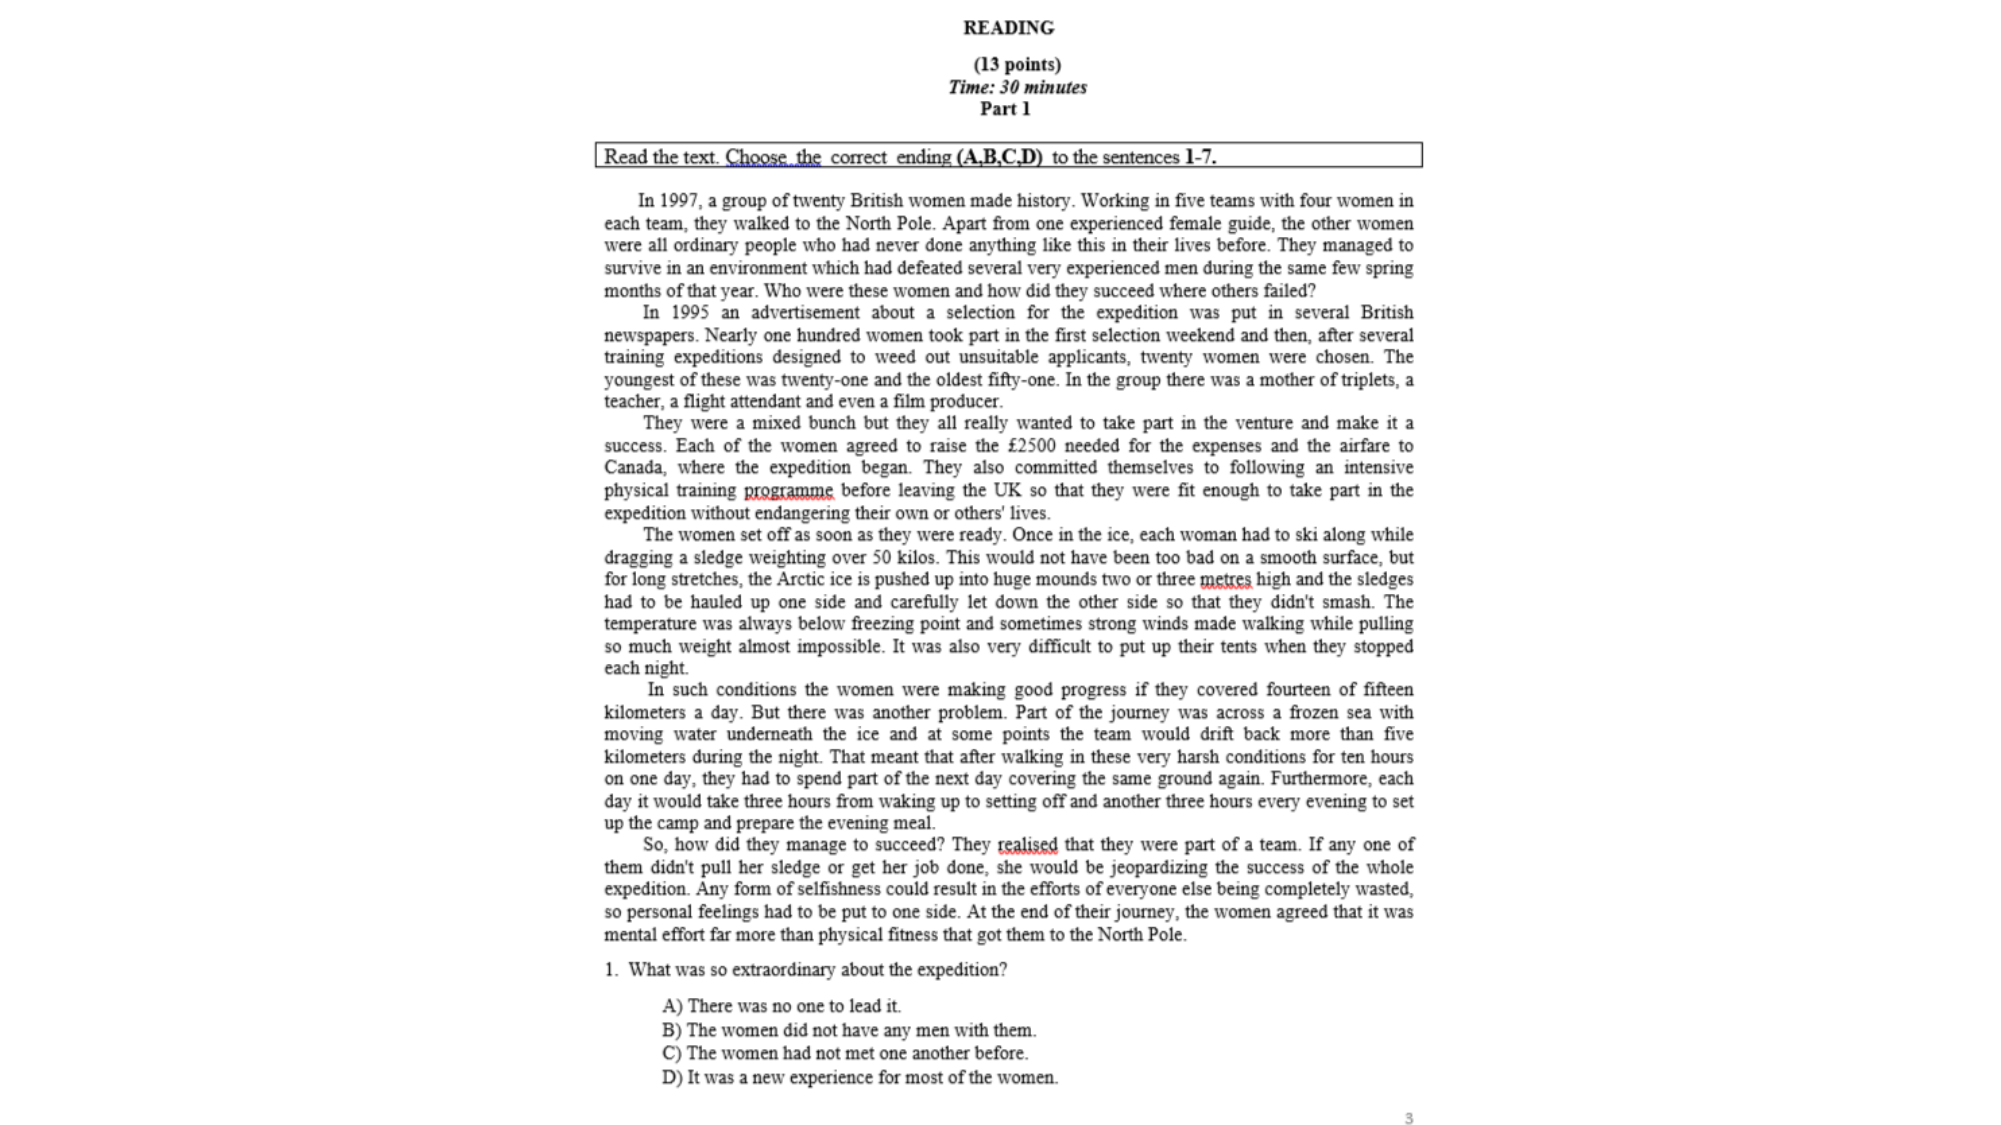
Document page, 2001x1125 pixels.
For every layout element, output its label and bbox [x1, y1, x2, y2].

picture [547, 0, 1453, 1125]
